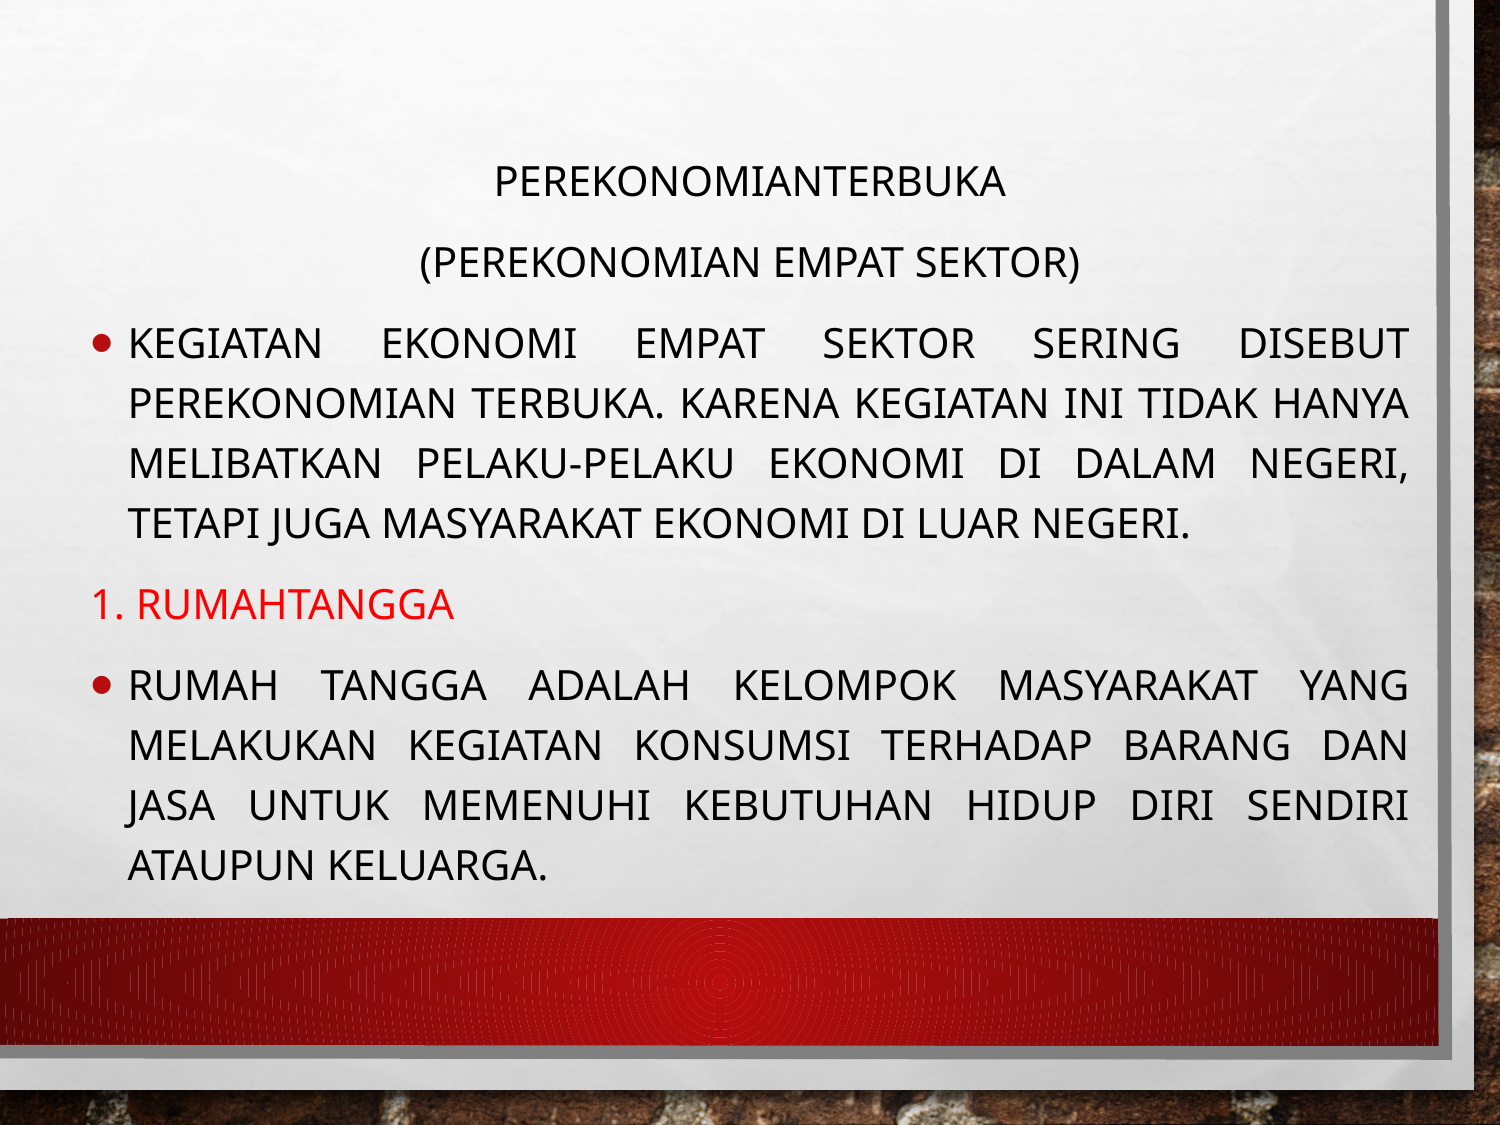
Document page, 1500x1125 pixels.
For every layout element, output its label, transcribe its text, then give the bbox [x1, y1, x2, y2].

picture [0, 0, 1500, 1125]
list PerekonomianTerbuka (Perekonomian Empat Sektor) Kegiatan ekonomi empat sektor sering disebut perekonomian terbuka. Karena kegiatan ini tidak hanya melibatkan pelaku-pelaku ekonomi di dalam negeri, tetapi juga masyarakat ekonomi di luar negeri. 1. RumahTangga Rumah tangga adalah kelompok masyarakat yang melakukan kegiatan konsumsi terhadap barang dan jasa untuk memenuhi kebutuhan hidup diri sendiri ataupun keluarga. [75, 137, 1425, 1005]
